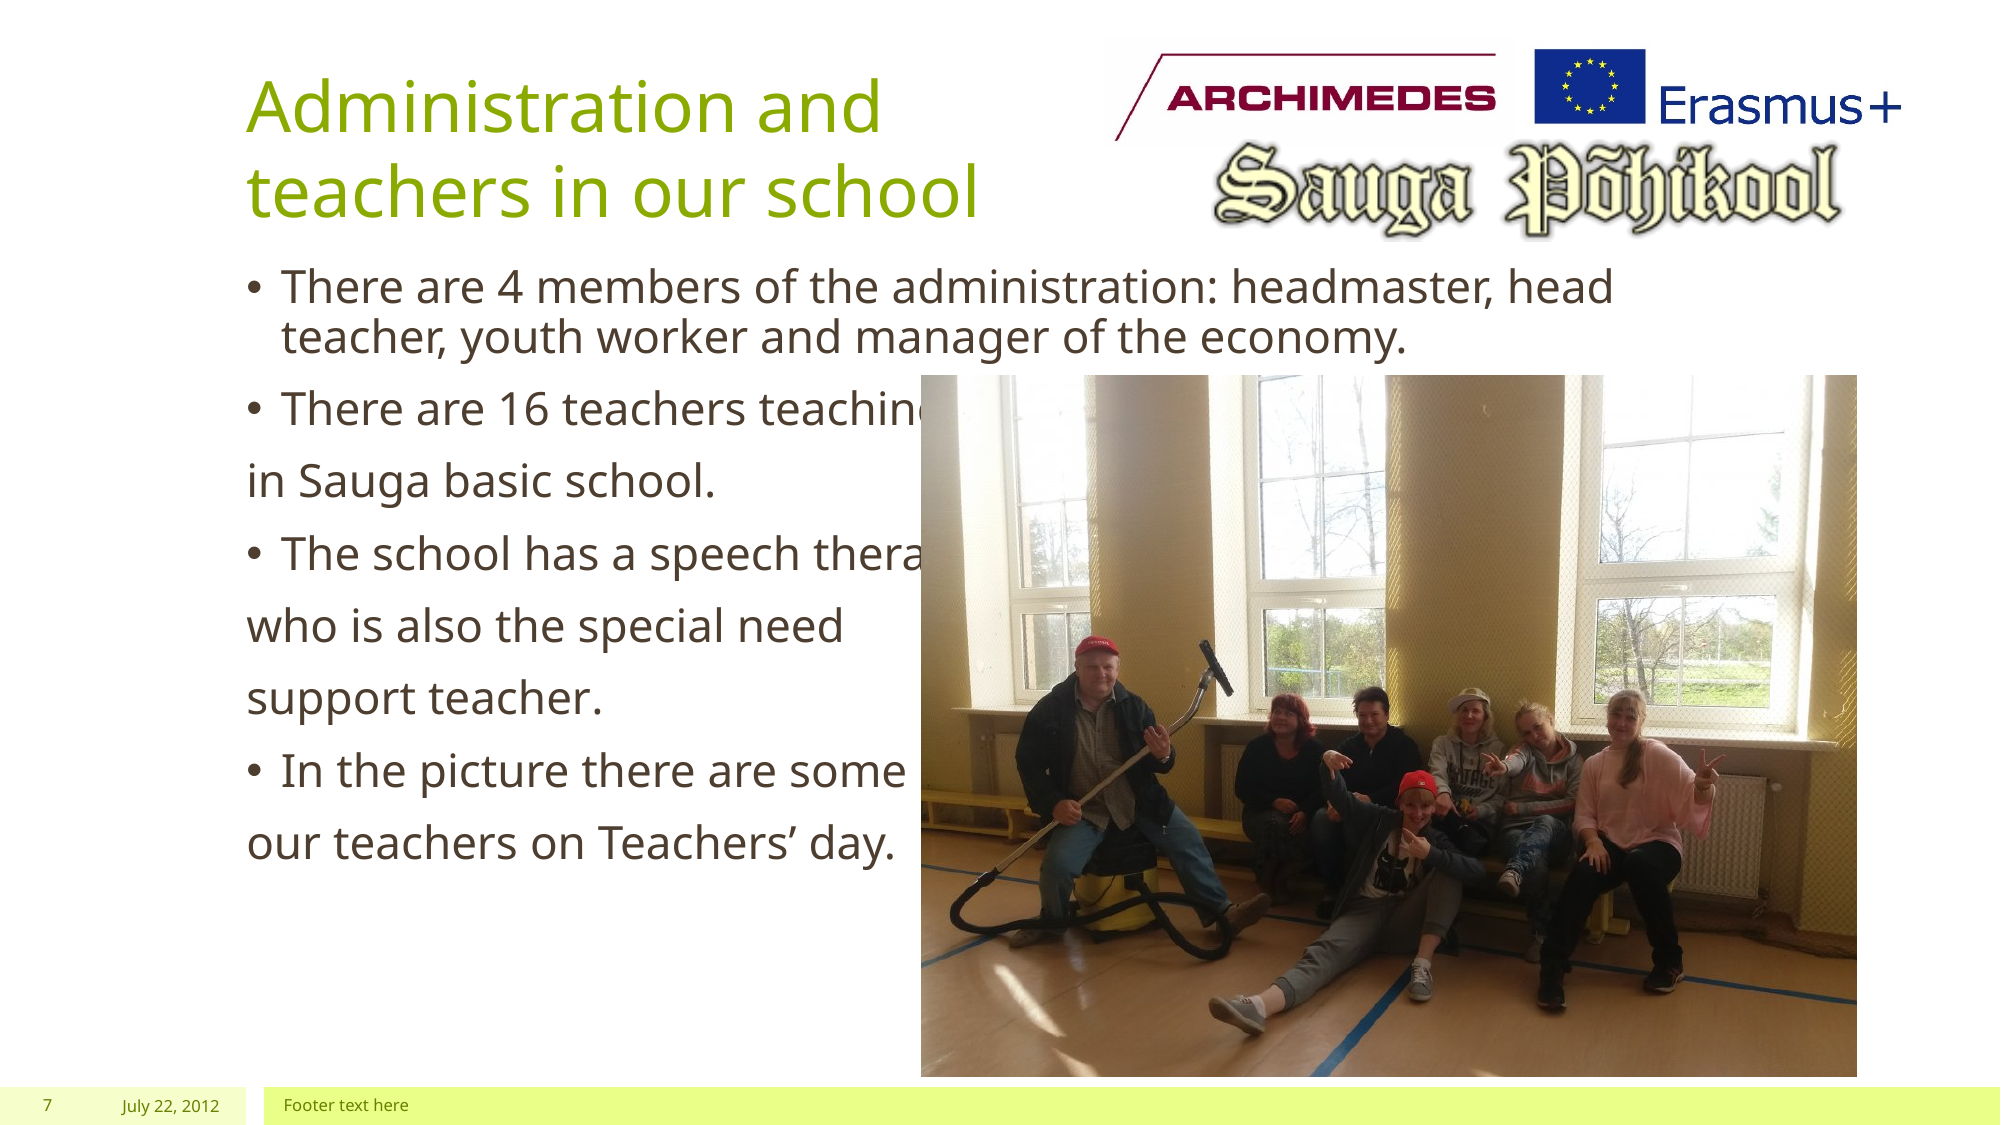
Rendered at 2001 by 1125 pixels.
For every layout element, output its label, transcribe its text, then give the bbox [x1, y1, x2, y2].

slide_number 7 [0, 1087, 68, 1125]
footer Footer text here [268, 1087, 1769, 1125]
picture [1104, 27, 1922, 242]
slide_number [70, 1087, 235, 1125]
picture [921, 375, 1857, 1077]
title Administration and teachers in our school [231, 45, 1769, 240]
list There are 4 members of the administration: headmaster, head teacher, youth worker and manager of the economy. There are 16 teachers teaching in Sauga basic school. The school has a speech therapist, who is also the special need support teacher. In the picture there are some of our teachers on Teachers’ day. [231, 256, 1769, 1015]
